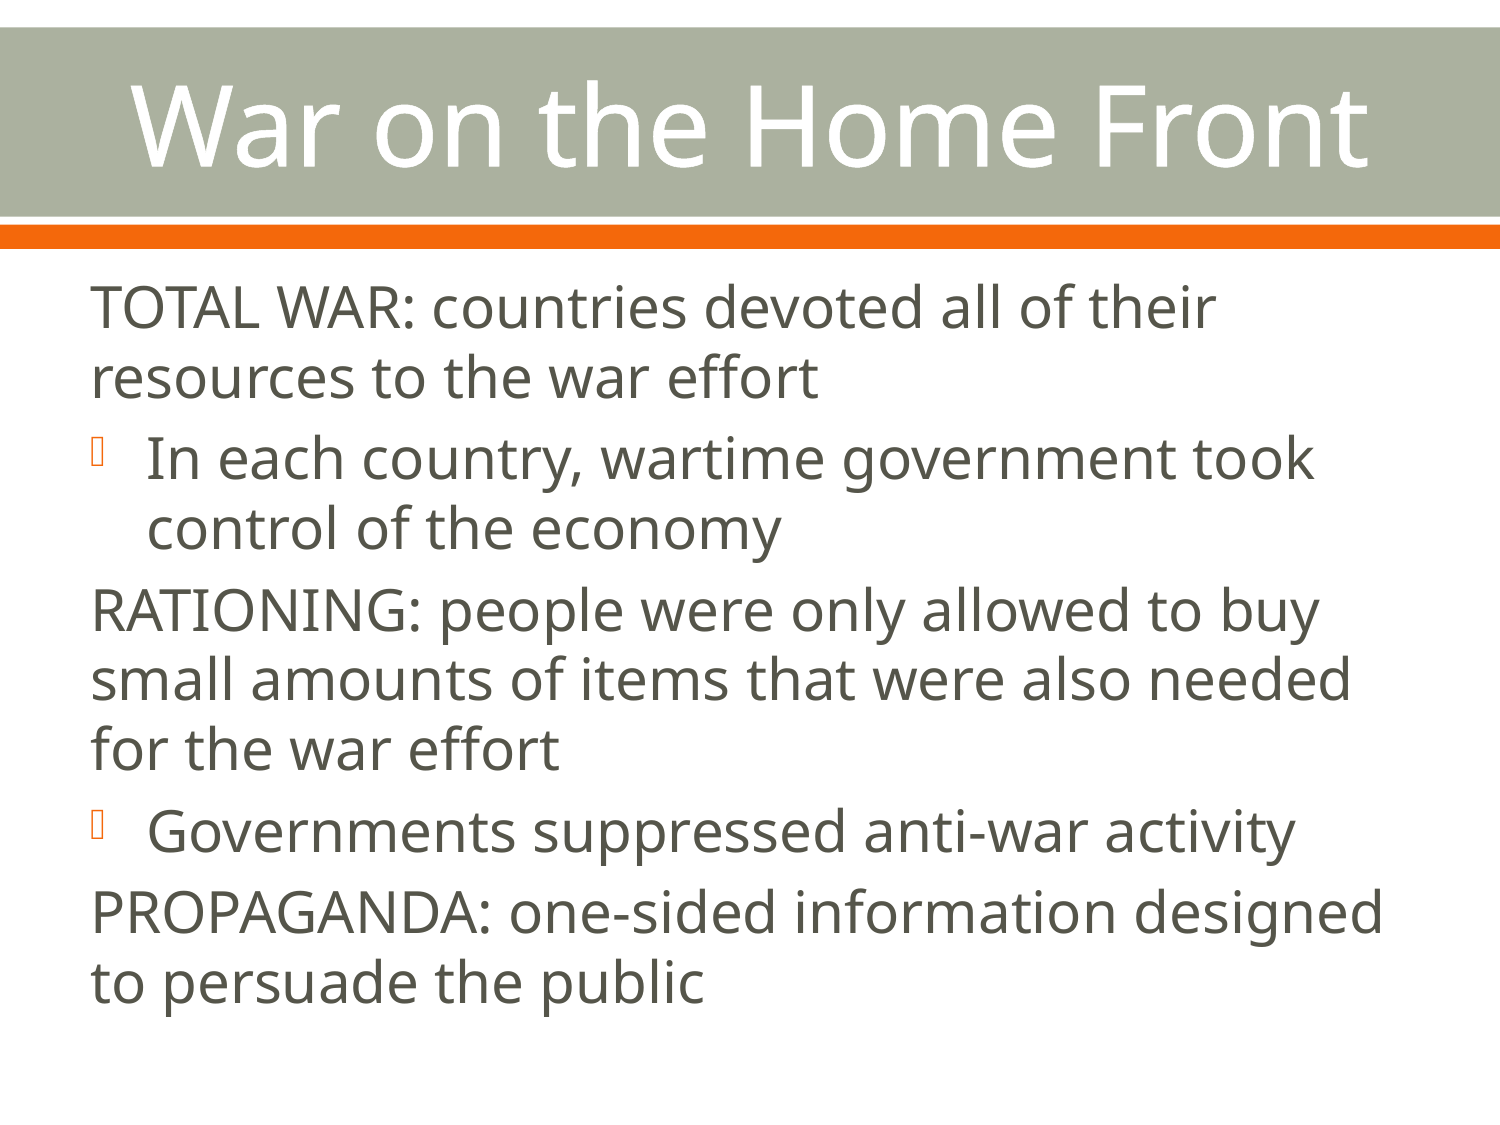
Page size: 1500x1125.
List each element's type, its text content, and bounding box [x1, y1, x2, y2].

list TOTAL WAR: countries devoted all of their resources to the war effort In each country, wartime government took control of the economy RATIONING: people were only allowed to buy small amounts of items that were also needed for the war effort Governments suppressed anti-war activity PROPAGANDA: one-sided information designed to persuade the public [75, 262, 1425, 1088]
title War on the Home Front [75, 29, 1425, 213]
